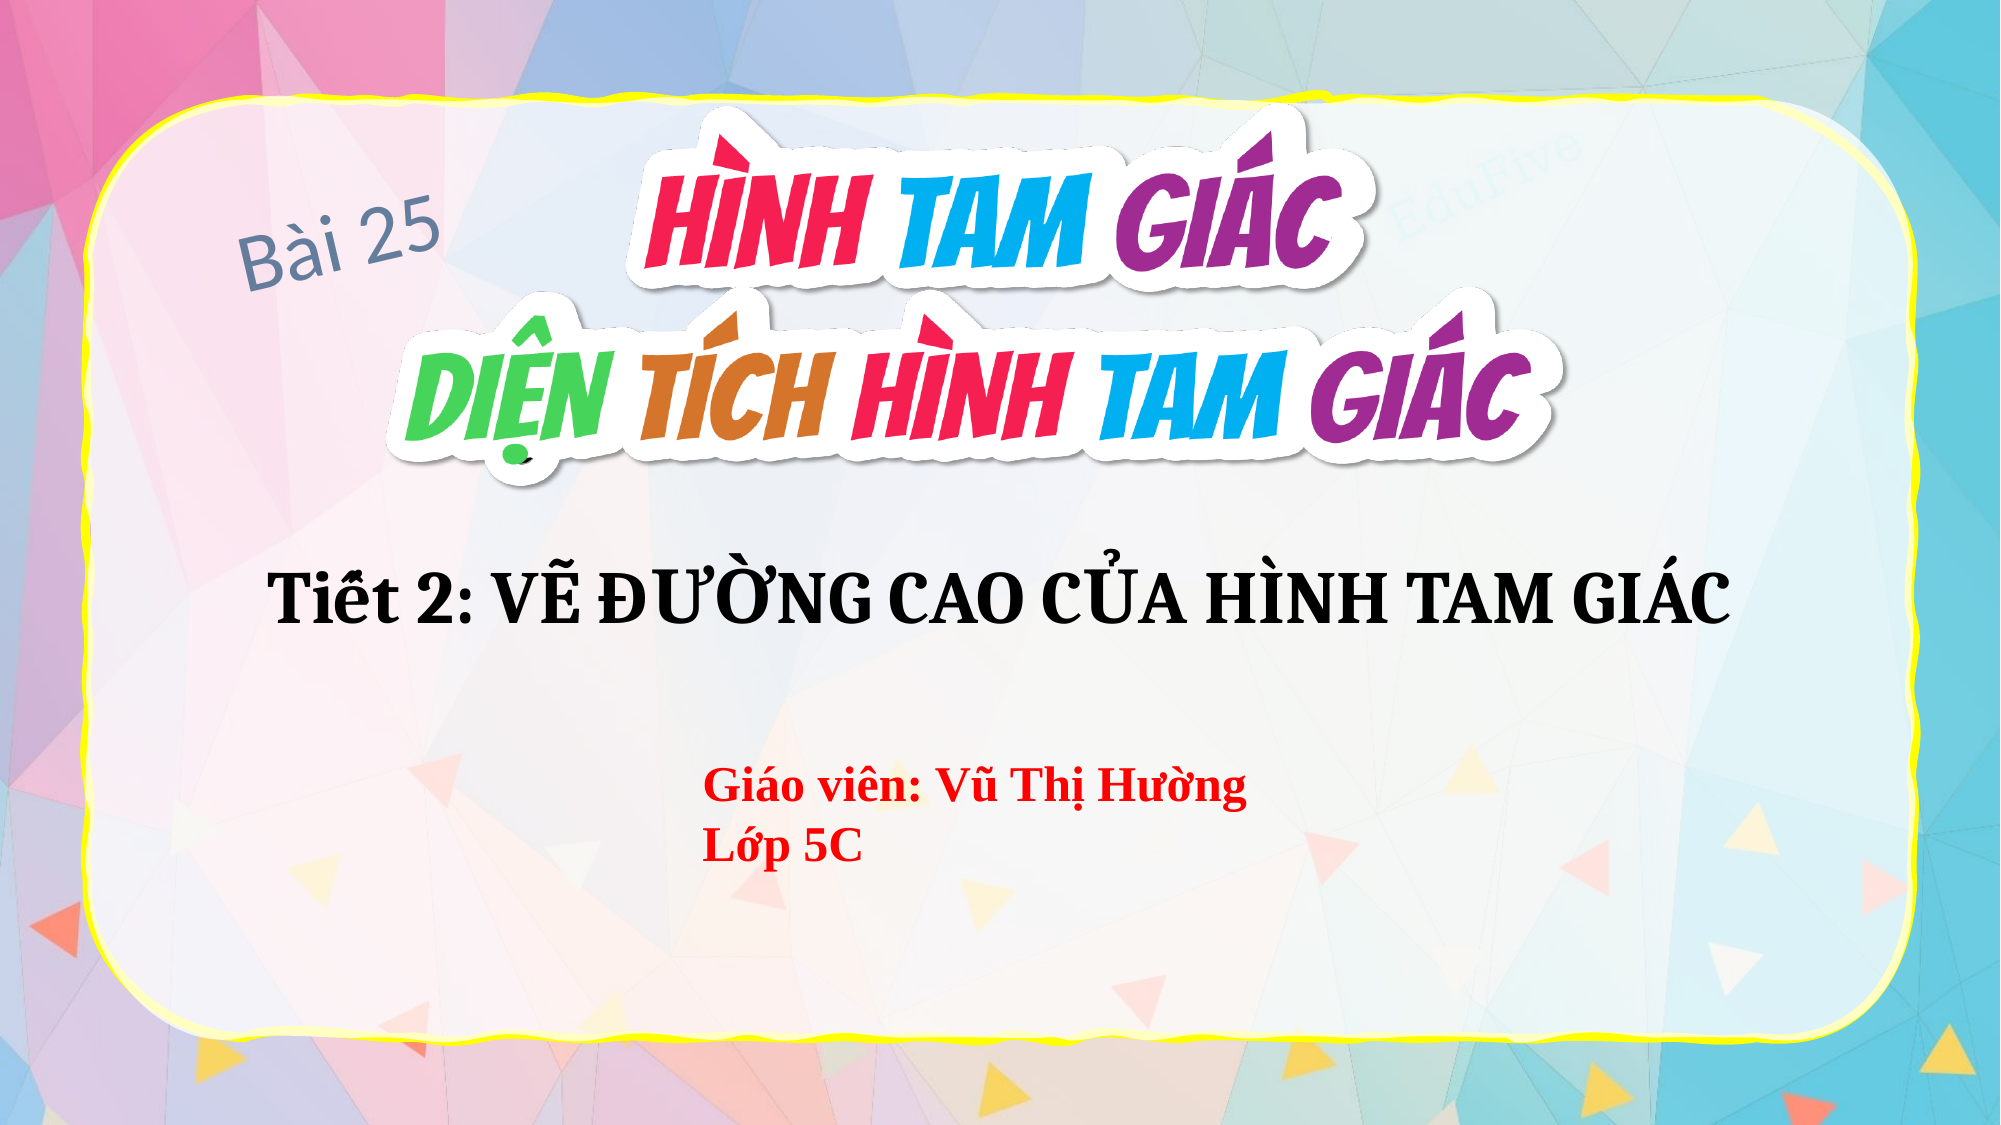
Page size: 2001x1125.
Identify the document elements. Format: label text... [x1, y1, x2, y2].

text_box Bài 25 [210, 153, 468, 320]
text_box Tiết 2: VẼ ĐƯỜNG CAO CỦA HÌNH TAM GIÁC [181, 540, 1819, 646]
text_box Giáo viên: Vũ Thị Hường Lớp 5C [687, 743, 1438, 879]
picture [0, 0, 2000, 1125]
